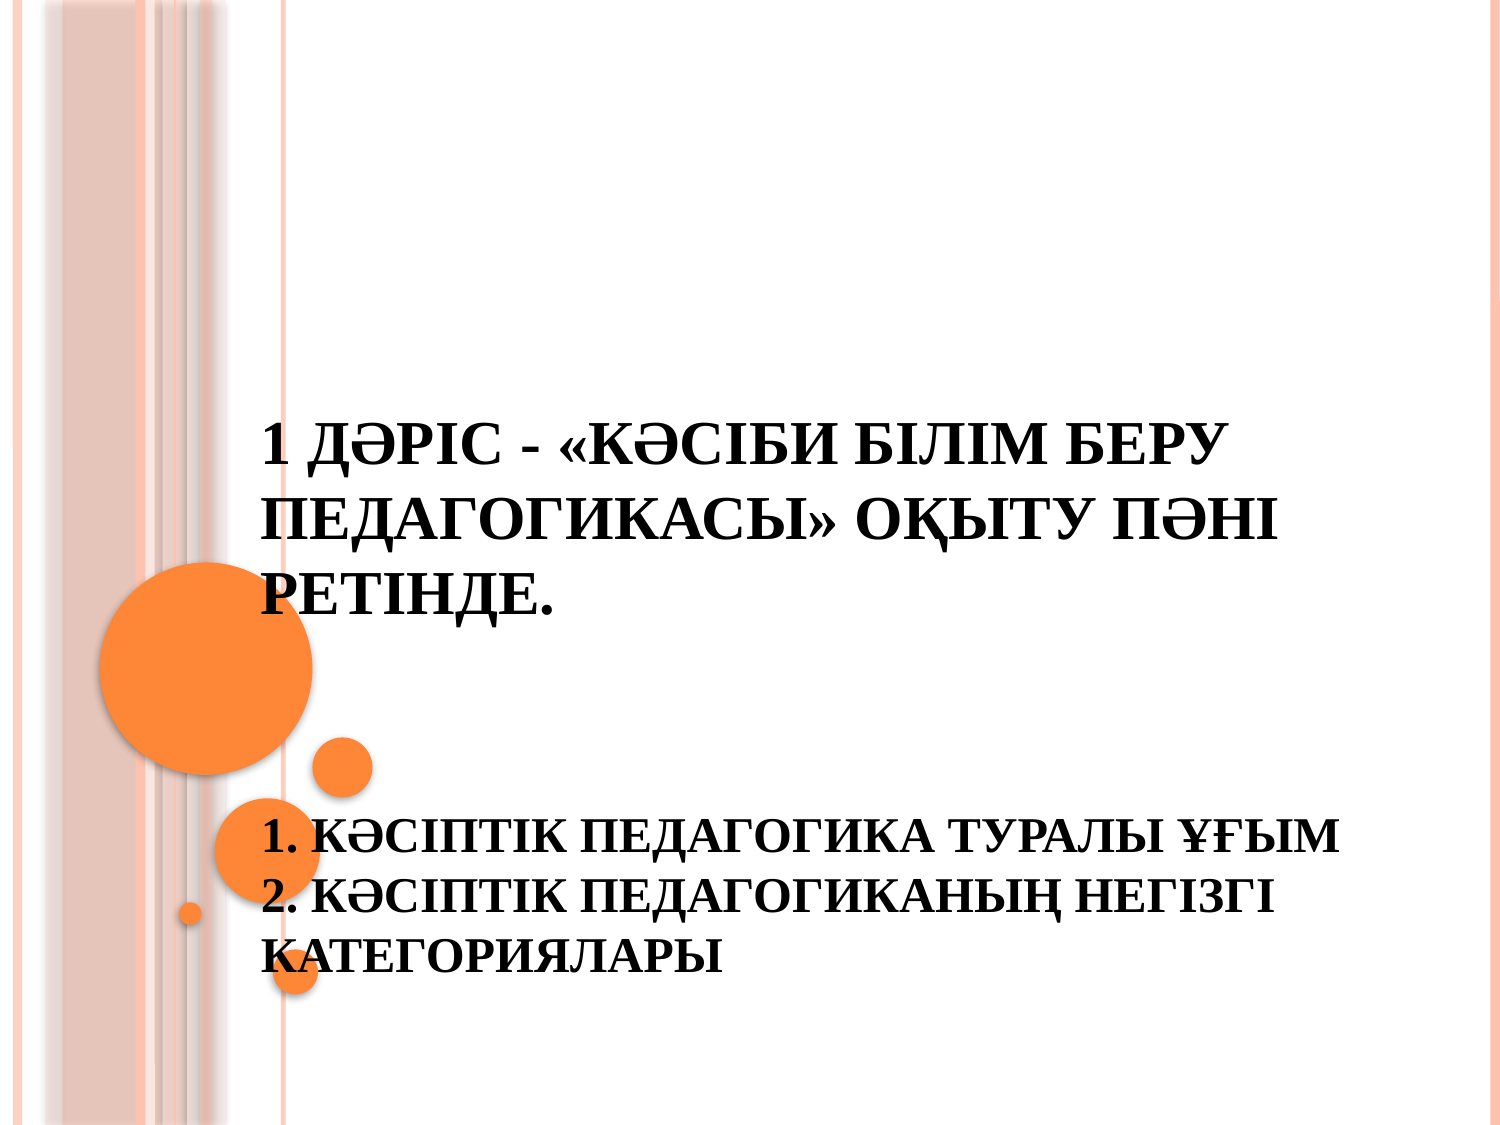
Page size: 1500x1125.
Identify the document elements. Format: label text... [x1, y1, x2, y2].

title 1 Дәріс - «Кәсіби білім беру педагогикасы» оқыту пәні ретінде. 1. Кәсіптік педагогика туралы ұғым 2. Кәсіптік педагогиканың негізгі категориялары [246, 70, 1418, 1090]
